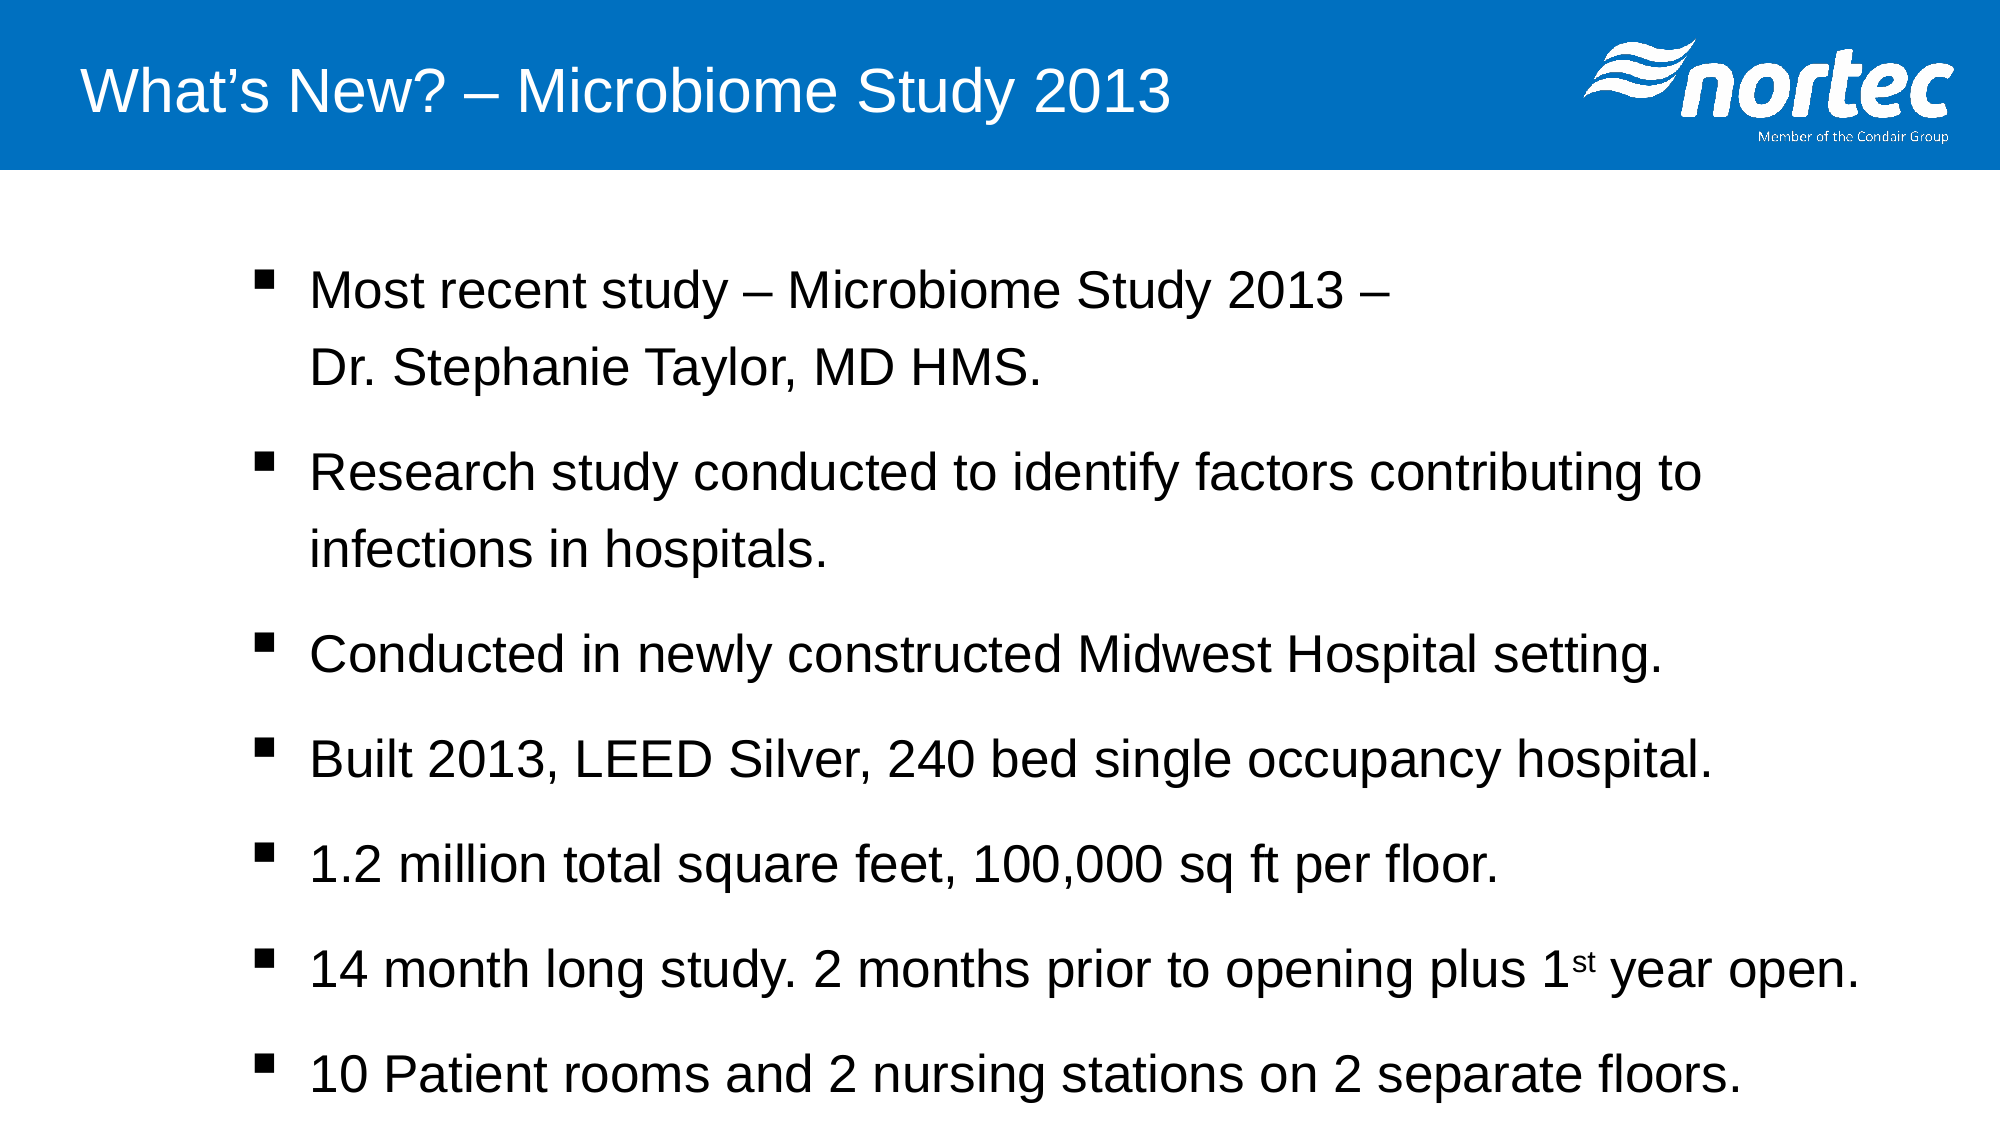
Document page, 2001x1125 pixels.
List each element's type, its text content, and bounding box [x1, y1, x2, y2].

title What’s New? – Microbiome Study 2013 [66, 42, 1204, 138]
list Most recent study – Microbiome Study 2013 – Dr. Stephanie Taylor, MD HMS. Research study conducted to identify factors contributing to infections in hospitals. Conducted in newly constructed Midwest Hospital setting. Built 2013, LEED Silver, 240 bed single occupancy hospital. 1.2 million total square feet, 100,000 sq ft per floor. 14 month long study. 2 months prior to opening plus 1st year open. 10 Patient rooms and 2 nursing stations on 2 separate floors. [234, 235, 1879, 1124]
picture [1583, 37, 1954, 144]
